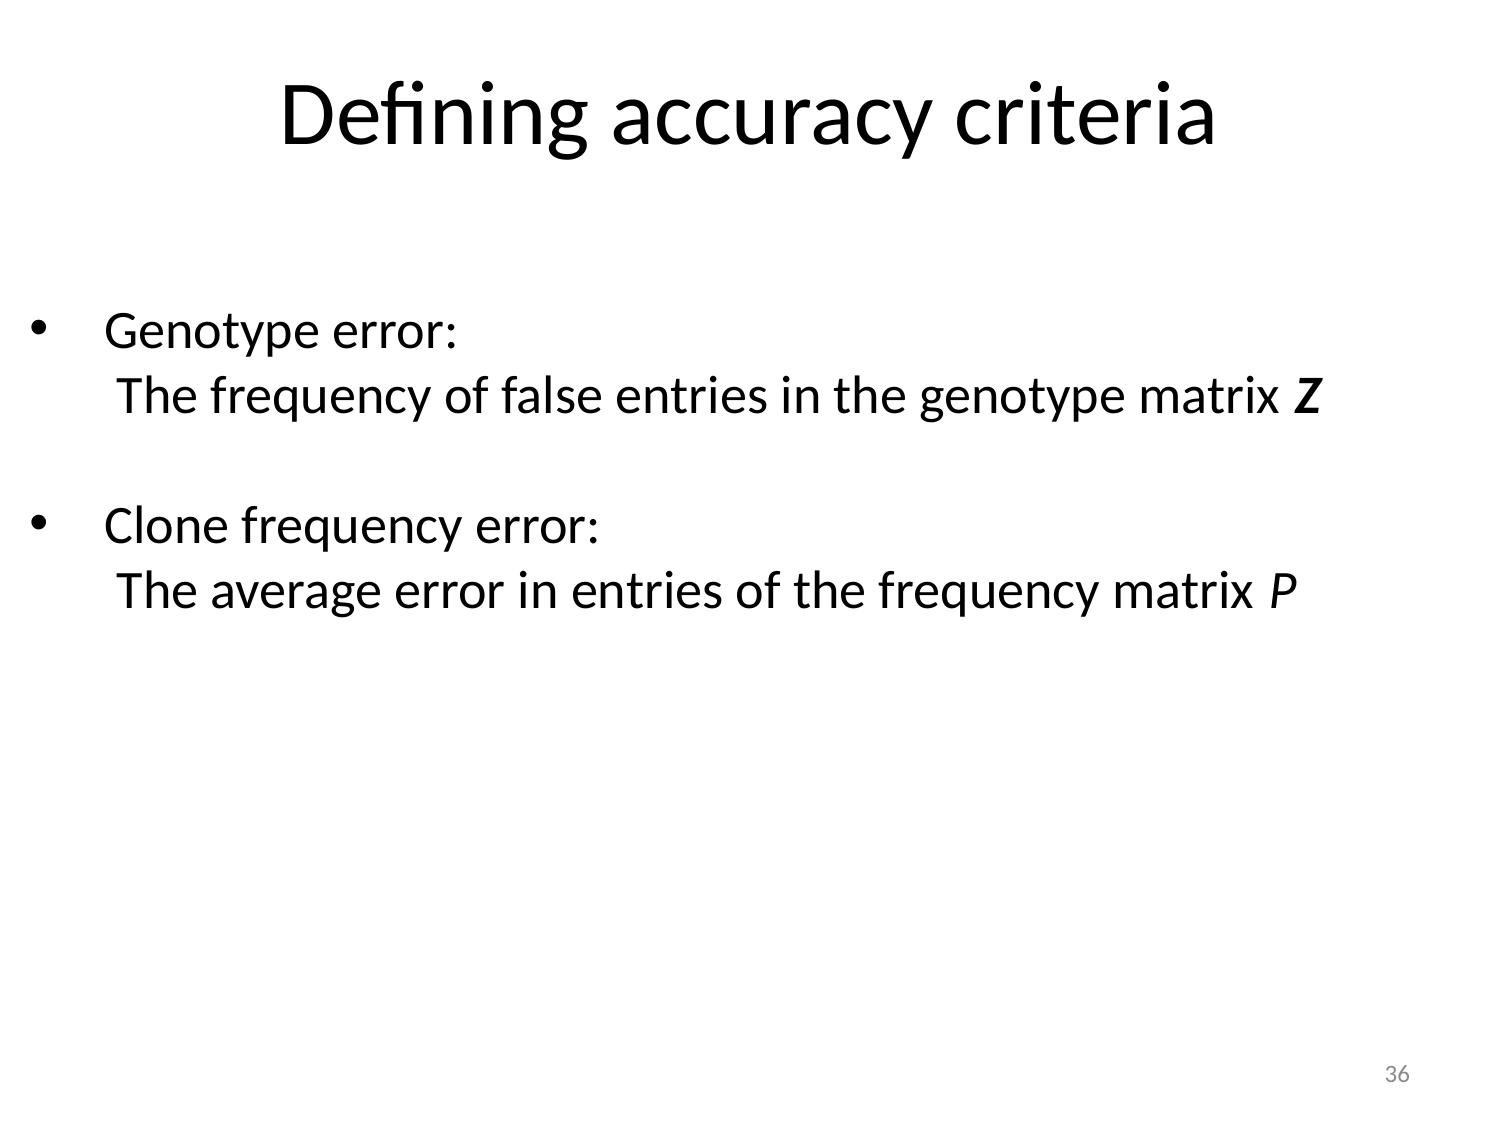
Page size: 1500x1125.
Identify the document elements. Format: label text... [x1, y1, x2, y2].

slide_number 36 [1074, 1042, 1425, 1103]
text_box Genotype error: The frequency of false entries in the genotype matrix Z Clone frequency error: The average error in entries of the frequency matrix P [14, 286, 1484, 1080]
text_box Defining accuracy criteria [74, 45, 1425, 233]
